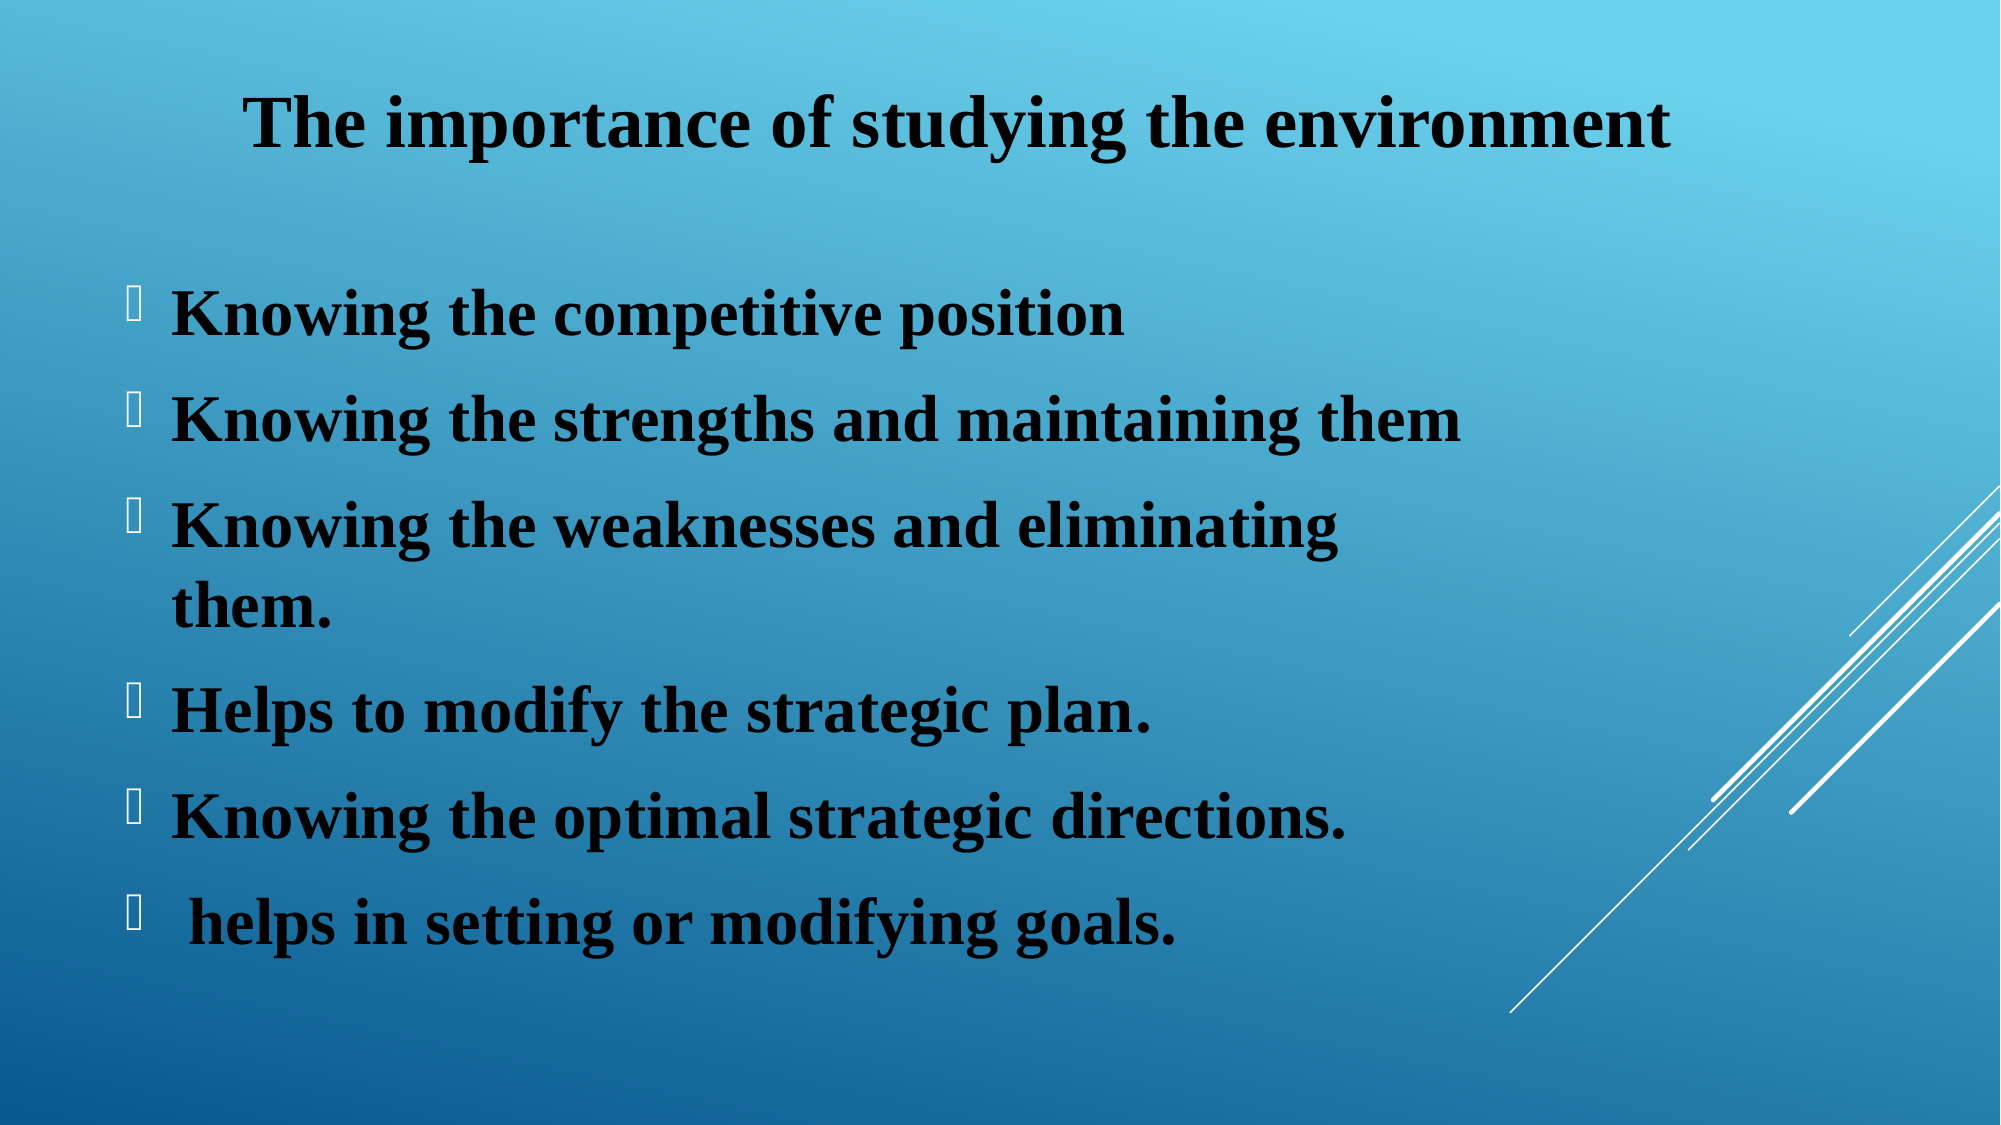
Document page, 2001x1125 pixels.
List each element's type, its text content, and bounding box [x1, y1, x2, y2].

list Knowing the competitive position Knowing the strengths and maintaining them Knowing the weaknesses and eliminating them. Helps to modify the strategic plan. Knowing the optimal strategic directions. helps in setting or modifying goals. [110, 316, 1511, 910]
text_box The importance of studying the environment [167, 65, 1747, 171]
